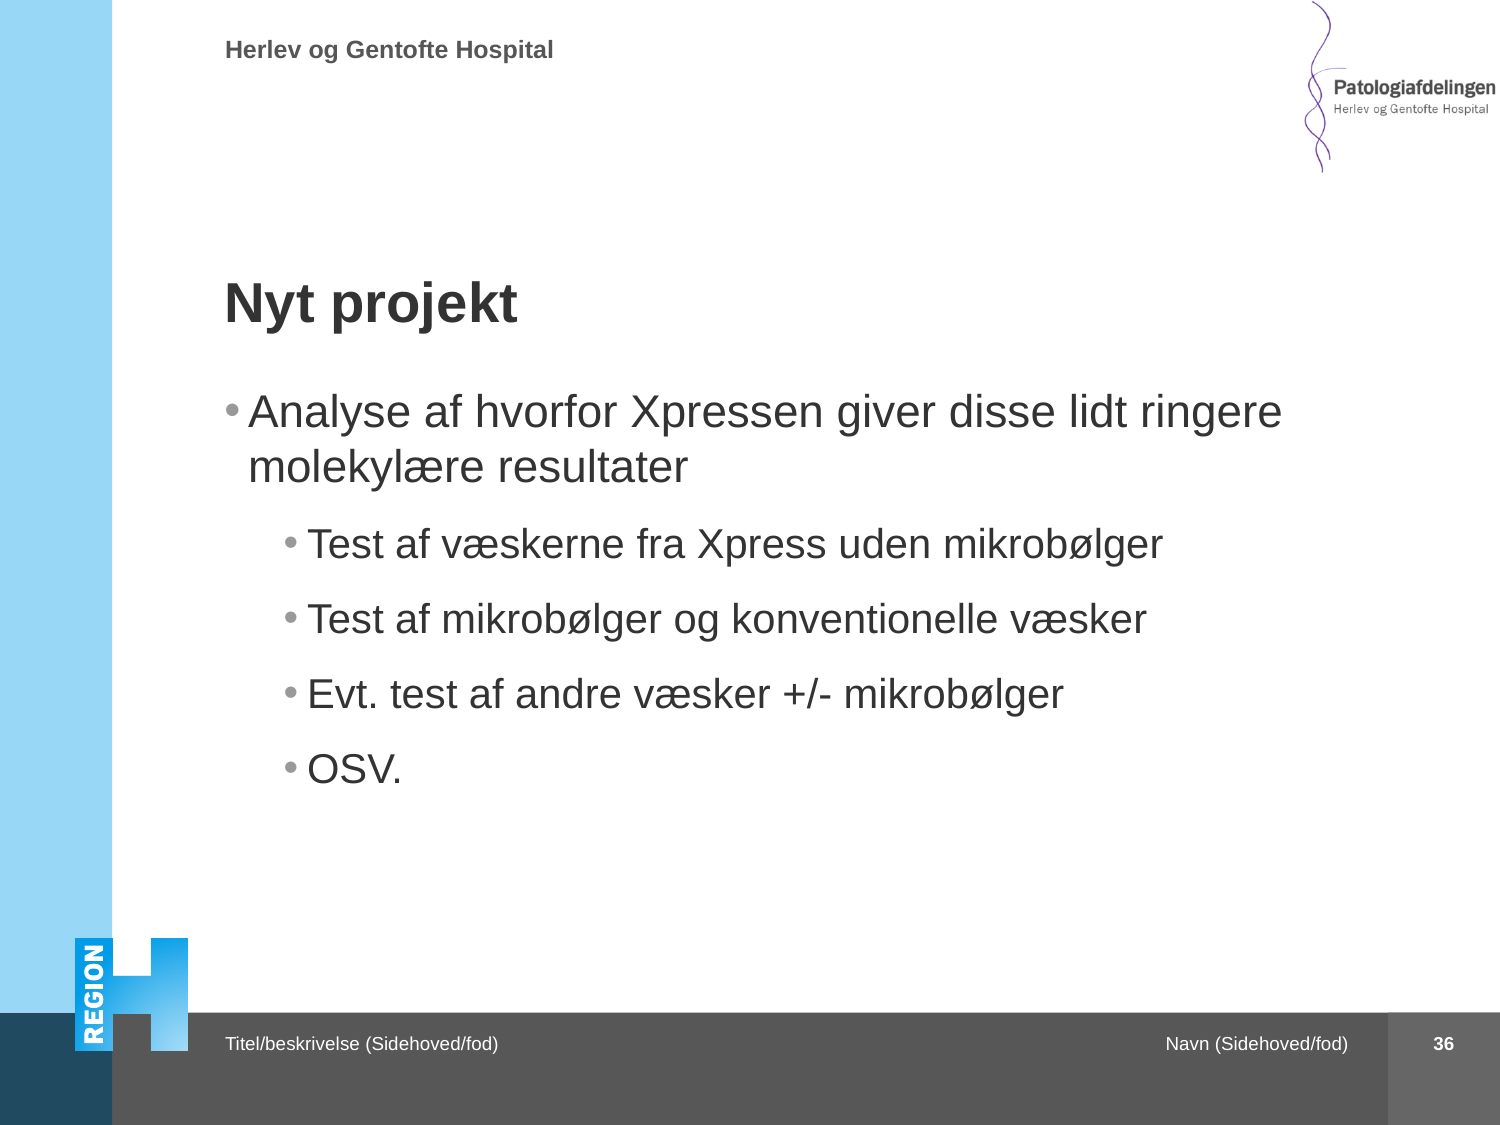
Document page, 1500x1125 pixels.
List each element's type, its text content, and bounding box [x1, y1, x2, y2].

picture [75, 938, 188, 1051]
slide_number Navn (Sidehoved/fod) [874, 1031, 1348, 1055]
list Analyse af hvorfor Xpressen giver disse lidt ringere molekylære resultater Test af væskerne fra Xpress uden mikrobølger Test af mikrobølger og konventionelle væsker Evt. test af andre væsker +/- mikrobølger OSV. [224, 381, 1388, 901]
footer Titel/beskrivelse (Sidehoved/fod) [225, 1031, 754, 1055]
picture [1303, 0, 1496, 173]
picture [89, 997, 99, 1002]
title Nyt projekt [224, 143, 1388, 334]
slide_number 36 [1387, 1031, 1500, 1056]
